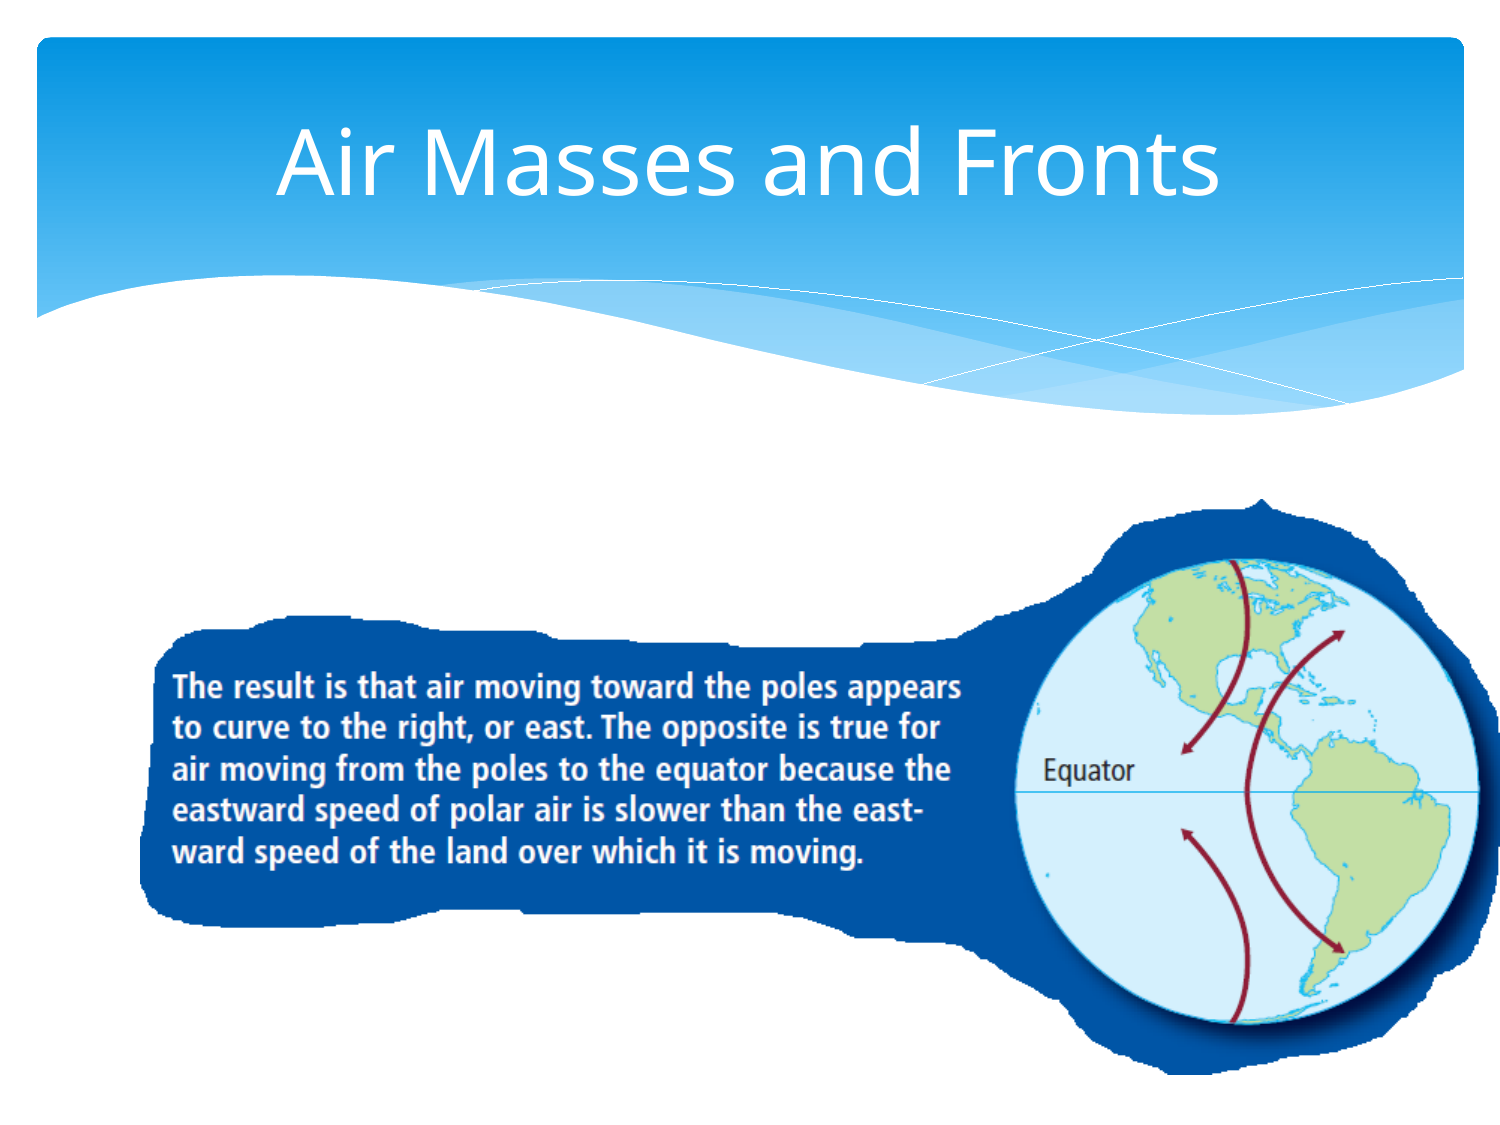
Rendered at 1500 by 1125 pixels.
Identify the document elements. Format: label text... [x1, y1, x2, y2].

title Air Masses and Fronts [75, 55, 1425, 261]
picture [140, 499, 1500, 1076]
